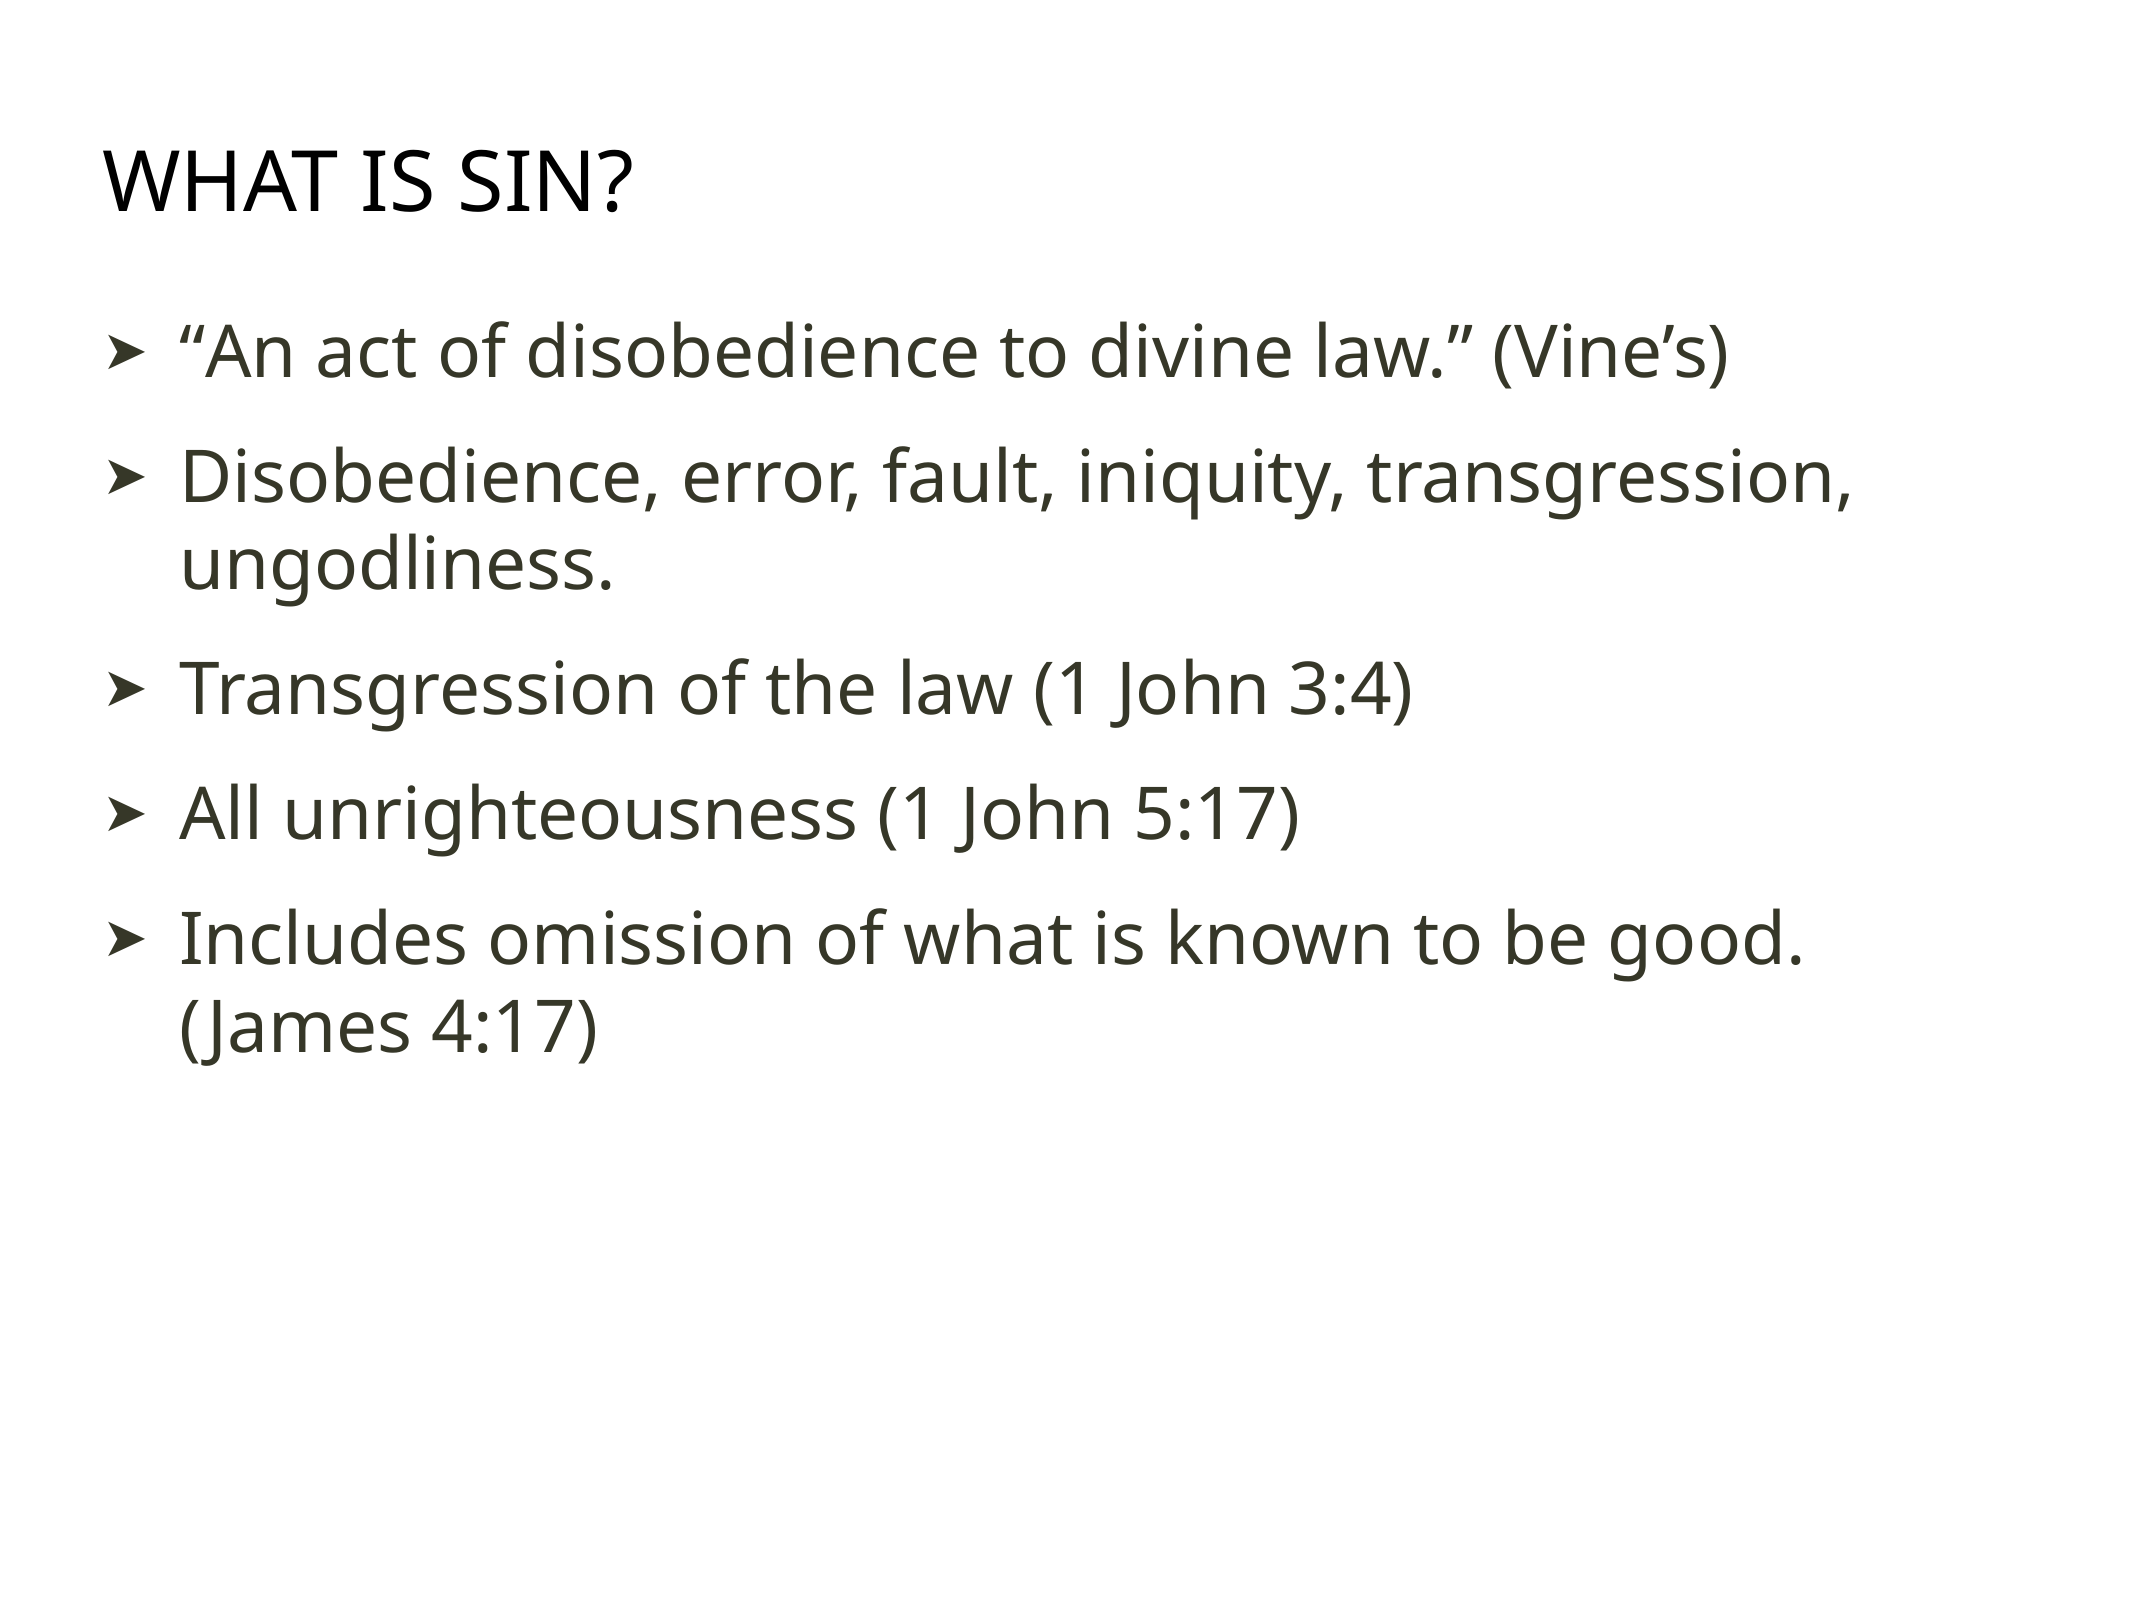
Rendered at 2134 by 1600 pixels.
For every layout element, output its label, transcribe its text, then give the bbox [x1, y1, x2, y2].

title What is sin? [93, 118, 2041, 238]
list “An act of disobedience to divine law.” (Vine’s) Disobedience, error, fault, iniquity, transgression, ungodliness. Transgression of the law (1 John 3:4) All unrighteousness (1 John 5:17) Includes omission of what is known to be good. (James 4:17) [93, 295, 2041, 1482]
